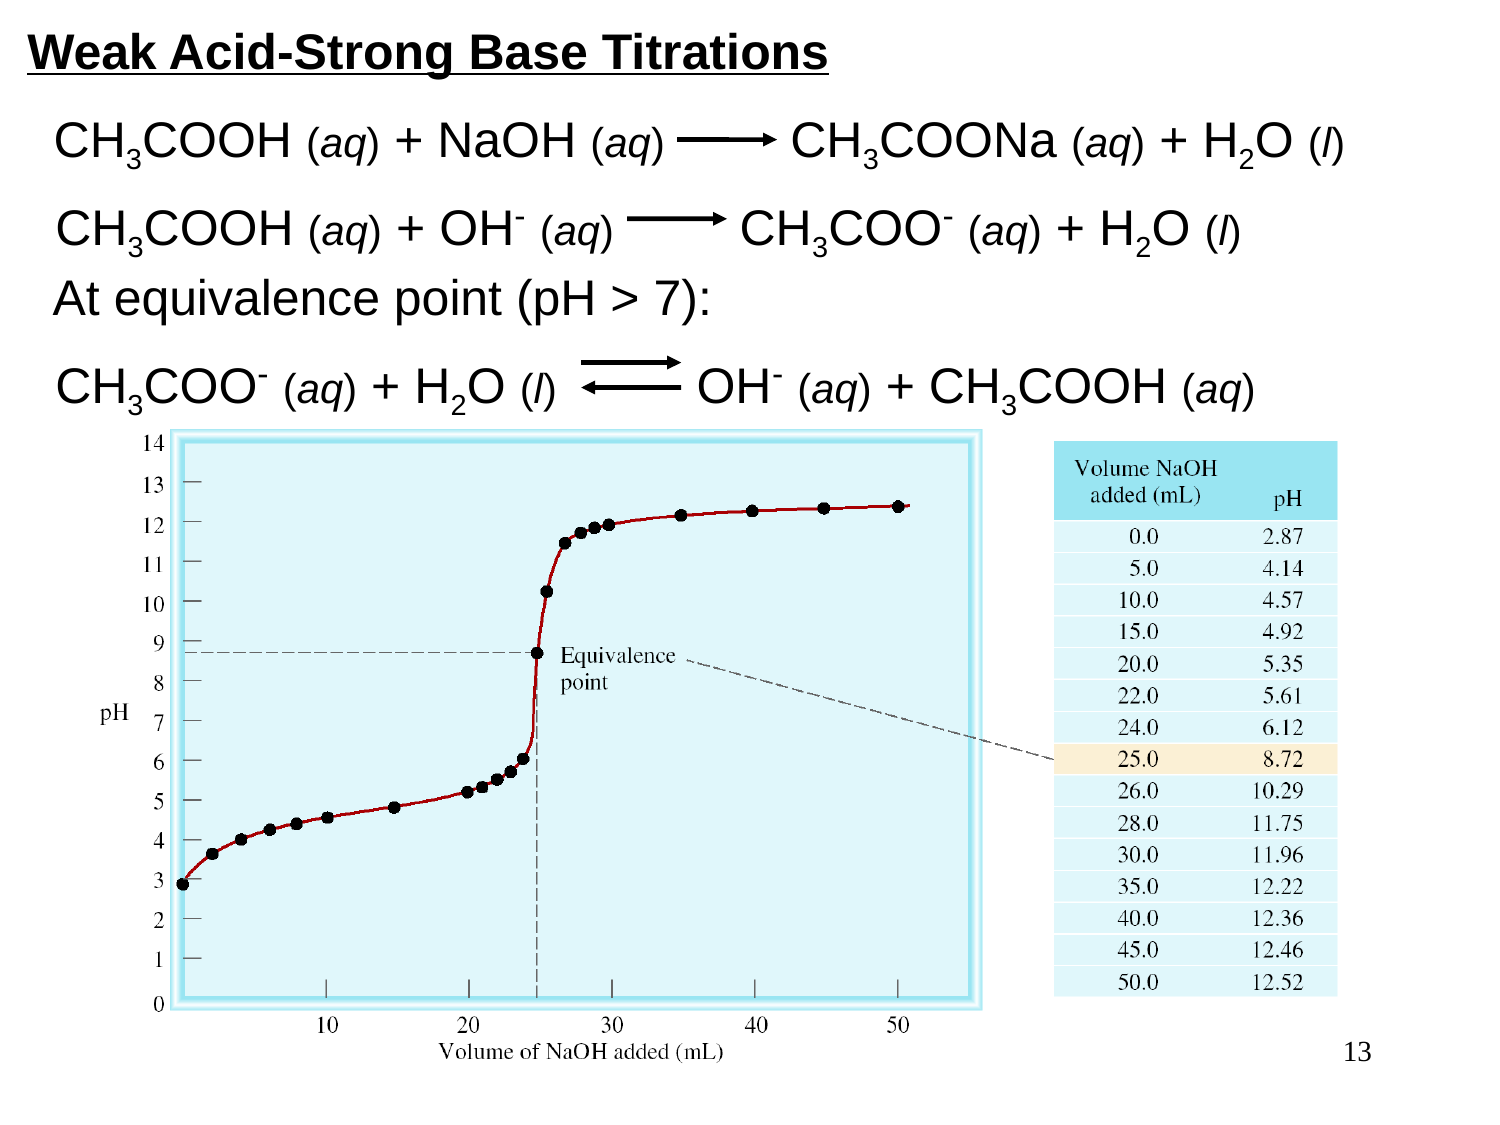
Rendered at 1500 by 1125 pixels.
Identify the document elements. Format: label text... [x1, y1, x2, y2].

text_box At equivalence point (pH > 7): [37, 261, 728, 333]
text_box Weak Acid-Strong Base Titrations [12, 12, 1438, 88]
slide_number 13 [1074, 1024, 1388, 1101]
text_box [37, 337, 1275, 413]
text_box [37, 178, 1261, 255]
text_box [37, 99, 1362, 176]
picture [62, 421, 1338, 1076]
